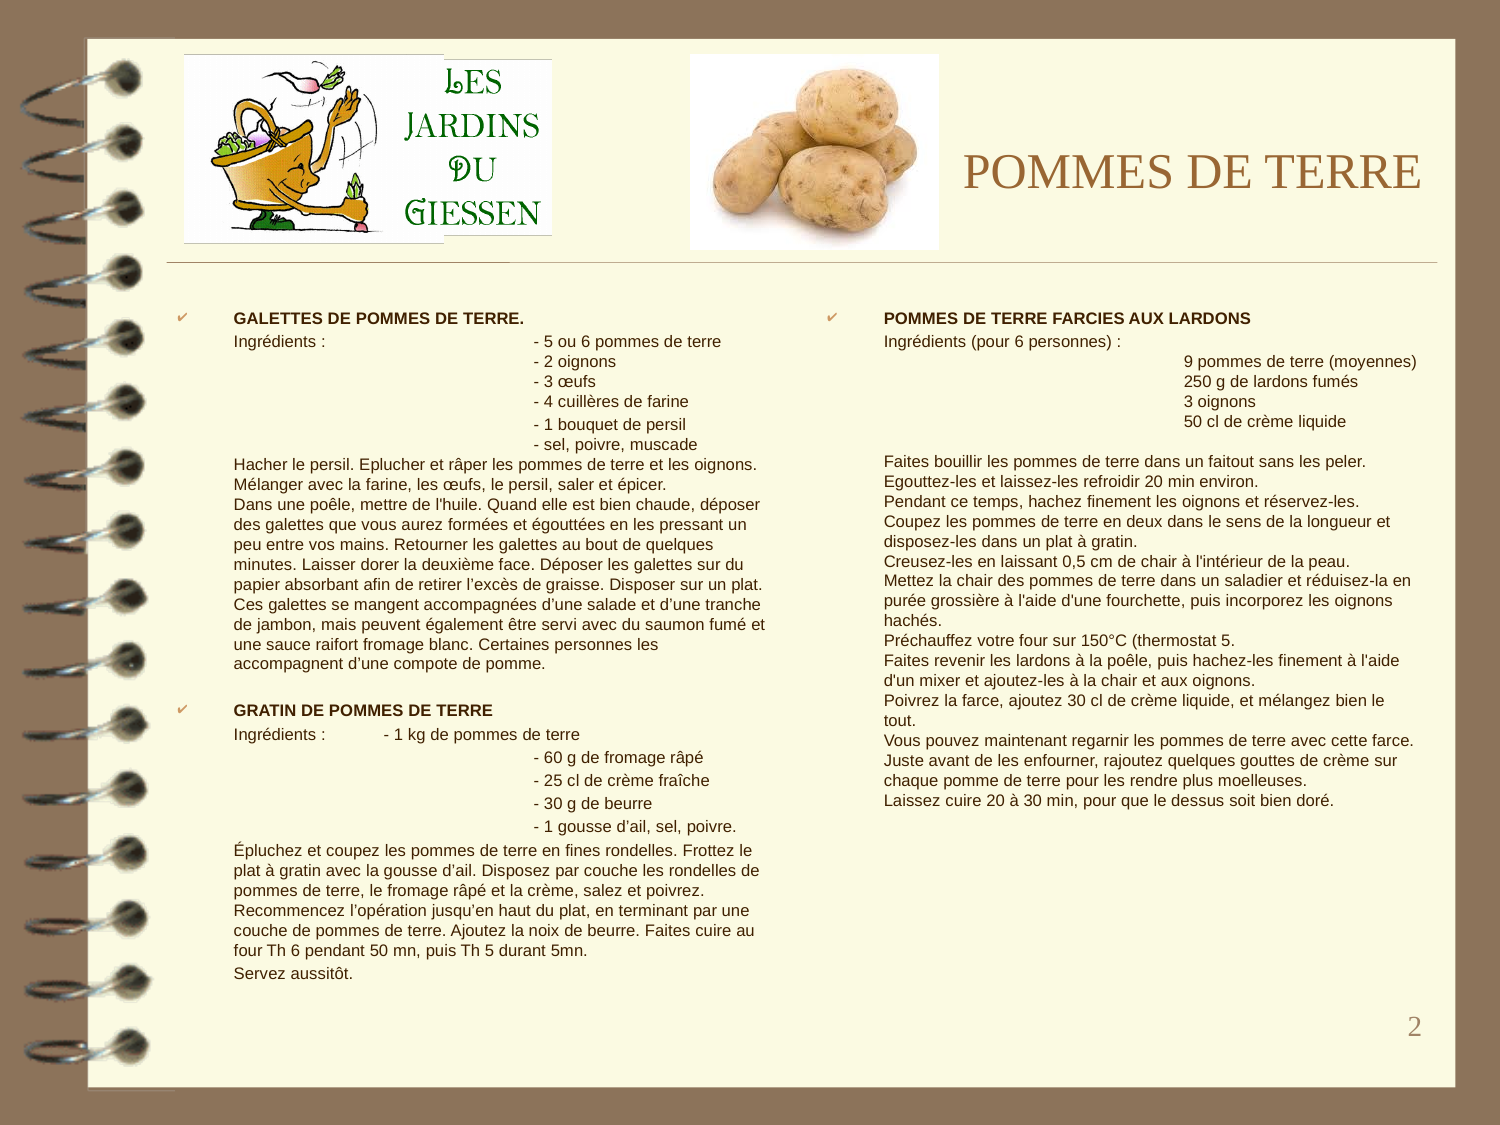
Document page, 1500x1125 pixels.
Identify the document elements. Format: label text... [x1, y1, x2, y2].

slide_number 2 [1124, 999, 1438, 1076]
list POMMES DE TERRE FARCIES AUX LARDONS Ingrédients (pour 6 personnes) : 9 pommes de terre (moyennes) 250 g de lardons fumés 3 oignons 50 cl de crème liquide Faites bouillir les pommes de terre dans un faitout sans les peler. Egouttez-les et laissez-les refroidir 20 min environ. Pendant ce temps, hachez finement les oignons et réservez-les. Coupez les pommes de terre en deux dans le sens de la longueur et disposez-les dans un plat à gratin. Creusez-les en laissant 0,5 cm de chair à l'intérieur de la peau. Mettez la chair des pommes de terre dans un saladier et réduisez-la en purée grossière à l'aide d'une fourchette, puis incorporez les oignons hachés. Préchauffez votre four sur 150°C (thermostat 5. Faites revenir les lardons à la poêle, puis hachez-les finement à l'aide d'un mixer et ajoutez-les à la chair et aux oignons. Poivrez la farce, ajoutez 30 cl de crème liquide, et mélangez bien le tout. Vous pouvez maintenant regarnir les pommes de terre avec cette farce. Juste avant de les enfourner, rajoutez quelques gouttes de crème sur chaque pomme de terre pour les rendre plus moelleuses. Laissez cuire 20 à 30 min, pour que le dessus soit bien doré. [812, 299, 1438, 976]
title POMMES DE TERRE [938, 66, 1438, 271]
list GALETTES DE POMMES DE TERRE. Ingrédients : - 5 ou 6 pommes de terre - 2 oignons - 3 œufs - 4 cuillères de farine - 1 bouquet de persil - sel, poivre, muscade Hacher le persil. Eplucher et râper les pommes de terre et les oignons. Mélanger avec la farine, les œufs, le persil, saler et épicer. Dans une poêle, mettre de l'huile. Quand elle est bien chaude, déposer des galettes que vous aurez formées et égouttées en les pressant un peu entre vos mains. Retourner les galettes au bout de quelques minutes. Laisser dorer la deuxième face. Déposer les galettes sur du papier absorbant afin de retirer l’excès de graisse. Disposer sur un plat. Ces galettes se mangent accompagnées d’une salade et d’une tranche de jambon, mais peuvent également être servi avec du saumon fumé et une sauce raifort fromage blanc. Certaines personnes les accompagnent d’une compote de pomme. GRATIN DE POMMES DE TERRE Ingrédients : - 1 kg de pommes de terre - 60 g de fromage râpé - 25 cl de crème fraîche - 30 g de beurre - 1 gousse d’ail, sel, poivre. Épluchez et coupez les pommes de terre en fines rondelles. Frottez le plat à gratin avec la gousse d’ail. Disposez par couche les rondelles de pommes de terre, le fromage râpé et la crème, salez et poivrez. Recommencez l’opération jusqu’en haut du plat, en terminant par une couche de pommes de terre. Ajoutez la noix de beurre. Faites cuire au four Th 6 pendant 50 mn, puis Th 5 durant 5mn. Servez aussitôt. [162, 299, 788, 1000]
picture [690, 54, 939, 250]
picture [182, 54, 552, 244]
picture [0, 0, 175, 1125]
